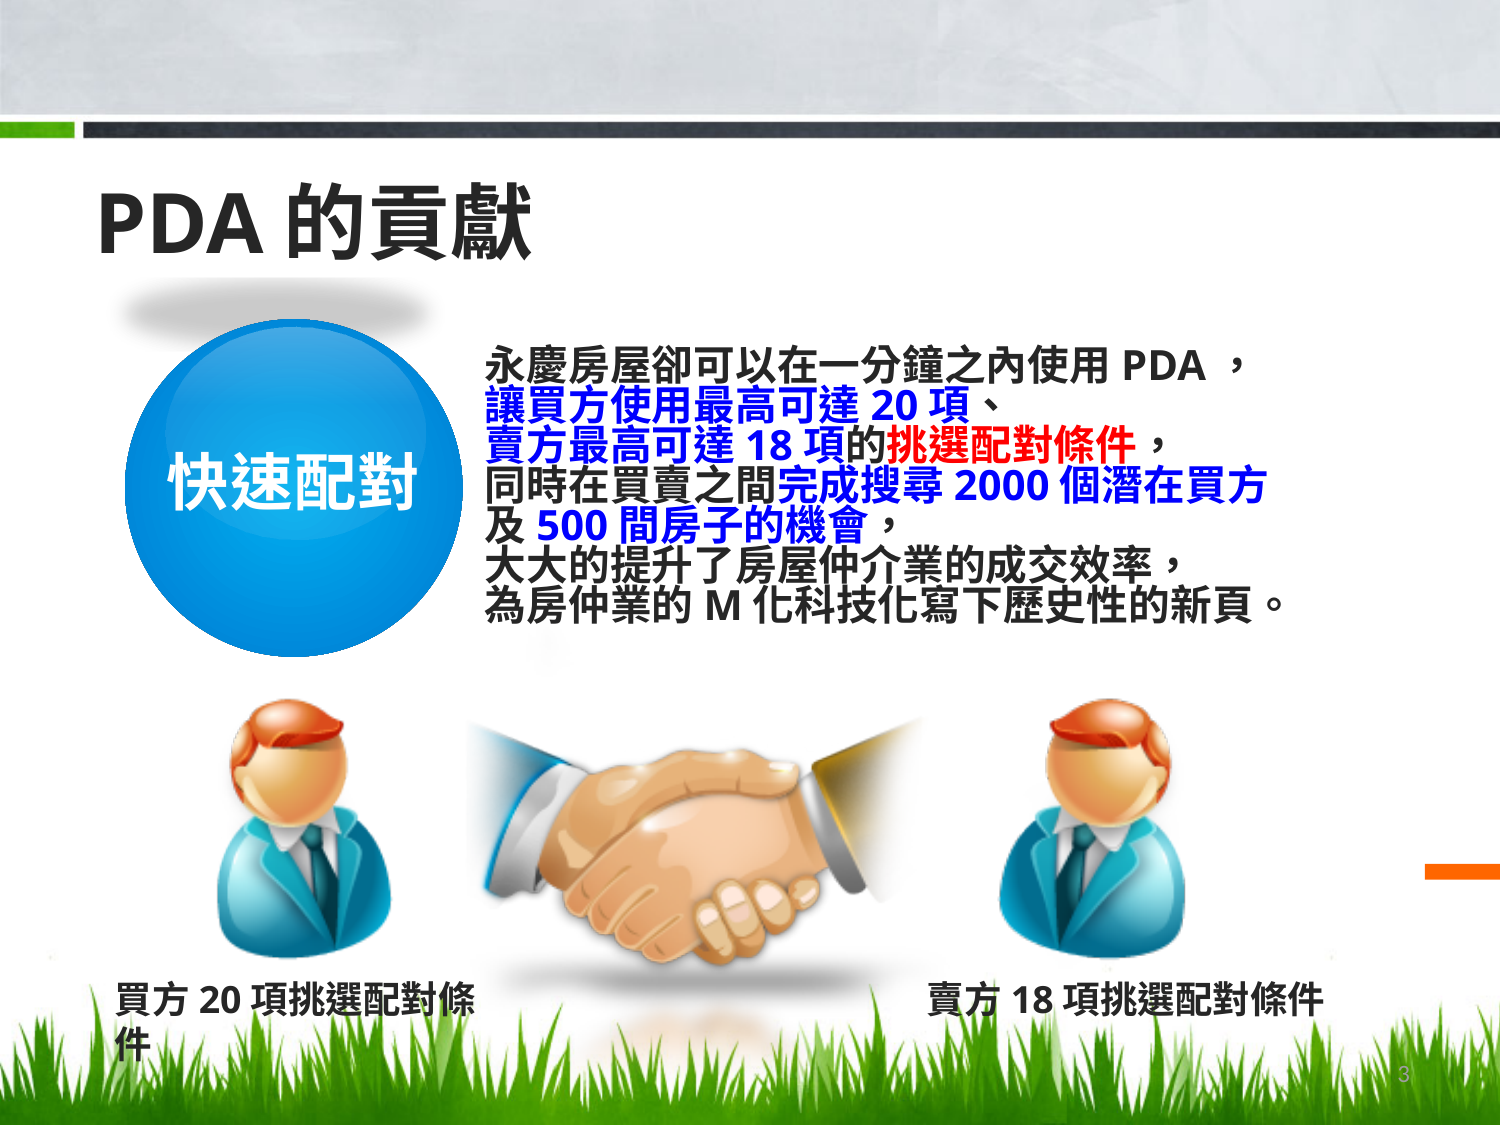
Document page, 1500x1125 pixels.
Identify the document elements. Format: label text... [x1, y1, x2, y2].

text_box 快速配對 [117, 449, 470, 562]
text_box [163, 324, 428, 449]
slide_number 3 [1074, 1042, 1425, 1103]
title 永慶房屋卻可以在一分鐘之內使用PDA， 讓買方使用最高可達20項、 賣方最高可達18項的挑選配對條件， 同時在買賣之間完成搜尋2000個潛在買方 及500間房子的機會， 大大的提升了房屋仲介業的成交效率， 為房仲業的M化科技化寫下歷史性的新頁。 [469, 326, 1500, 651]
text_box [139, 562, 448, 659]
text_box 賣方18項挑選配對條件 [960, 968, 1376, 1028]
text_box [127, 317, 461, 449]
text_box PDA的貢獻 [79, 162, 1380, 279]
text_box 買方20項挑選配對條件 [99, 968, 416, 1073]
picture [0, 0, 1500, 1125]
